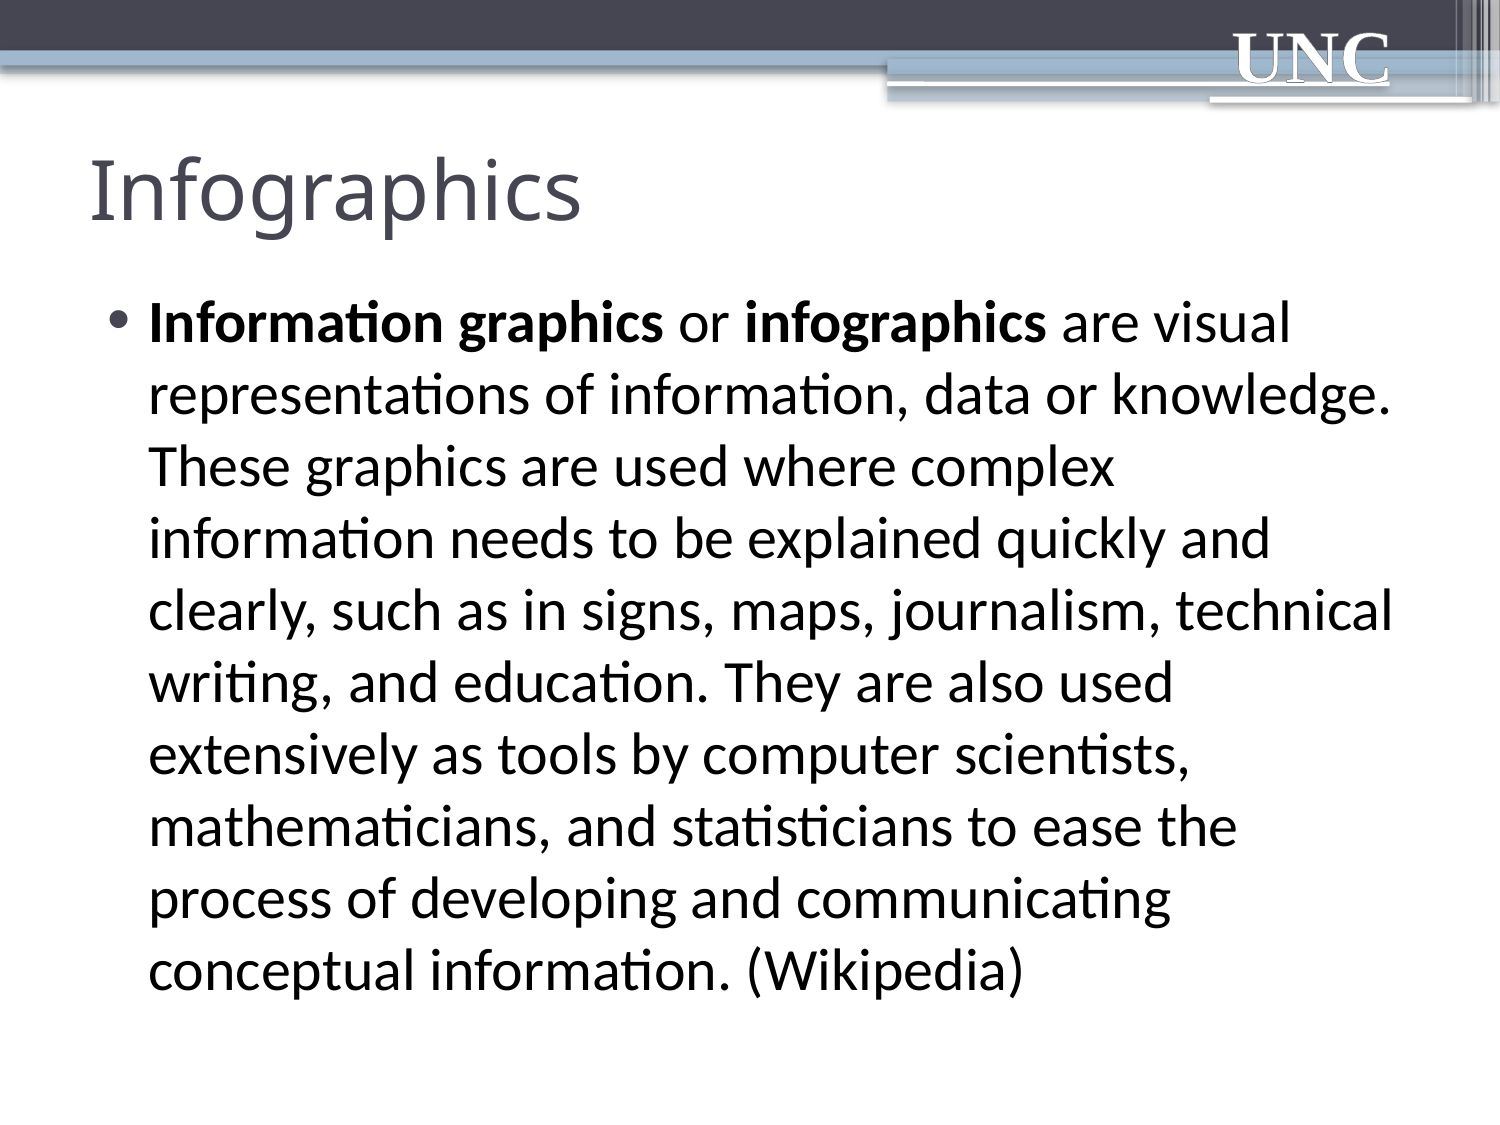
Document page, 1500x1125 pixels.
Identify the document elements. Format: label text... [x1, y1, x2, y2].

title Infographics [75, 99, 1425, 275]
list Information graphics or infographics are visual representations of information, data or knowledge. These graphics are used where complex information needs to be explained quickly and clearly, such as in signs, maps, journalism, technical writing, and education. They are also used extensively as tools by computer scientists, mathematicians, and statisticians to ease the process of developing and communicating conceptual information. (Wikipedia) [75, 275, 1425, 1066]
